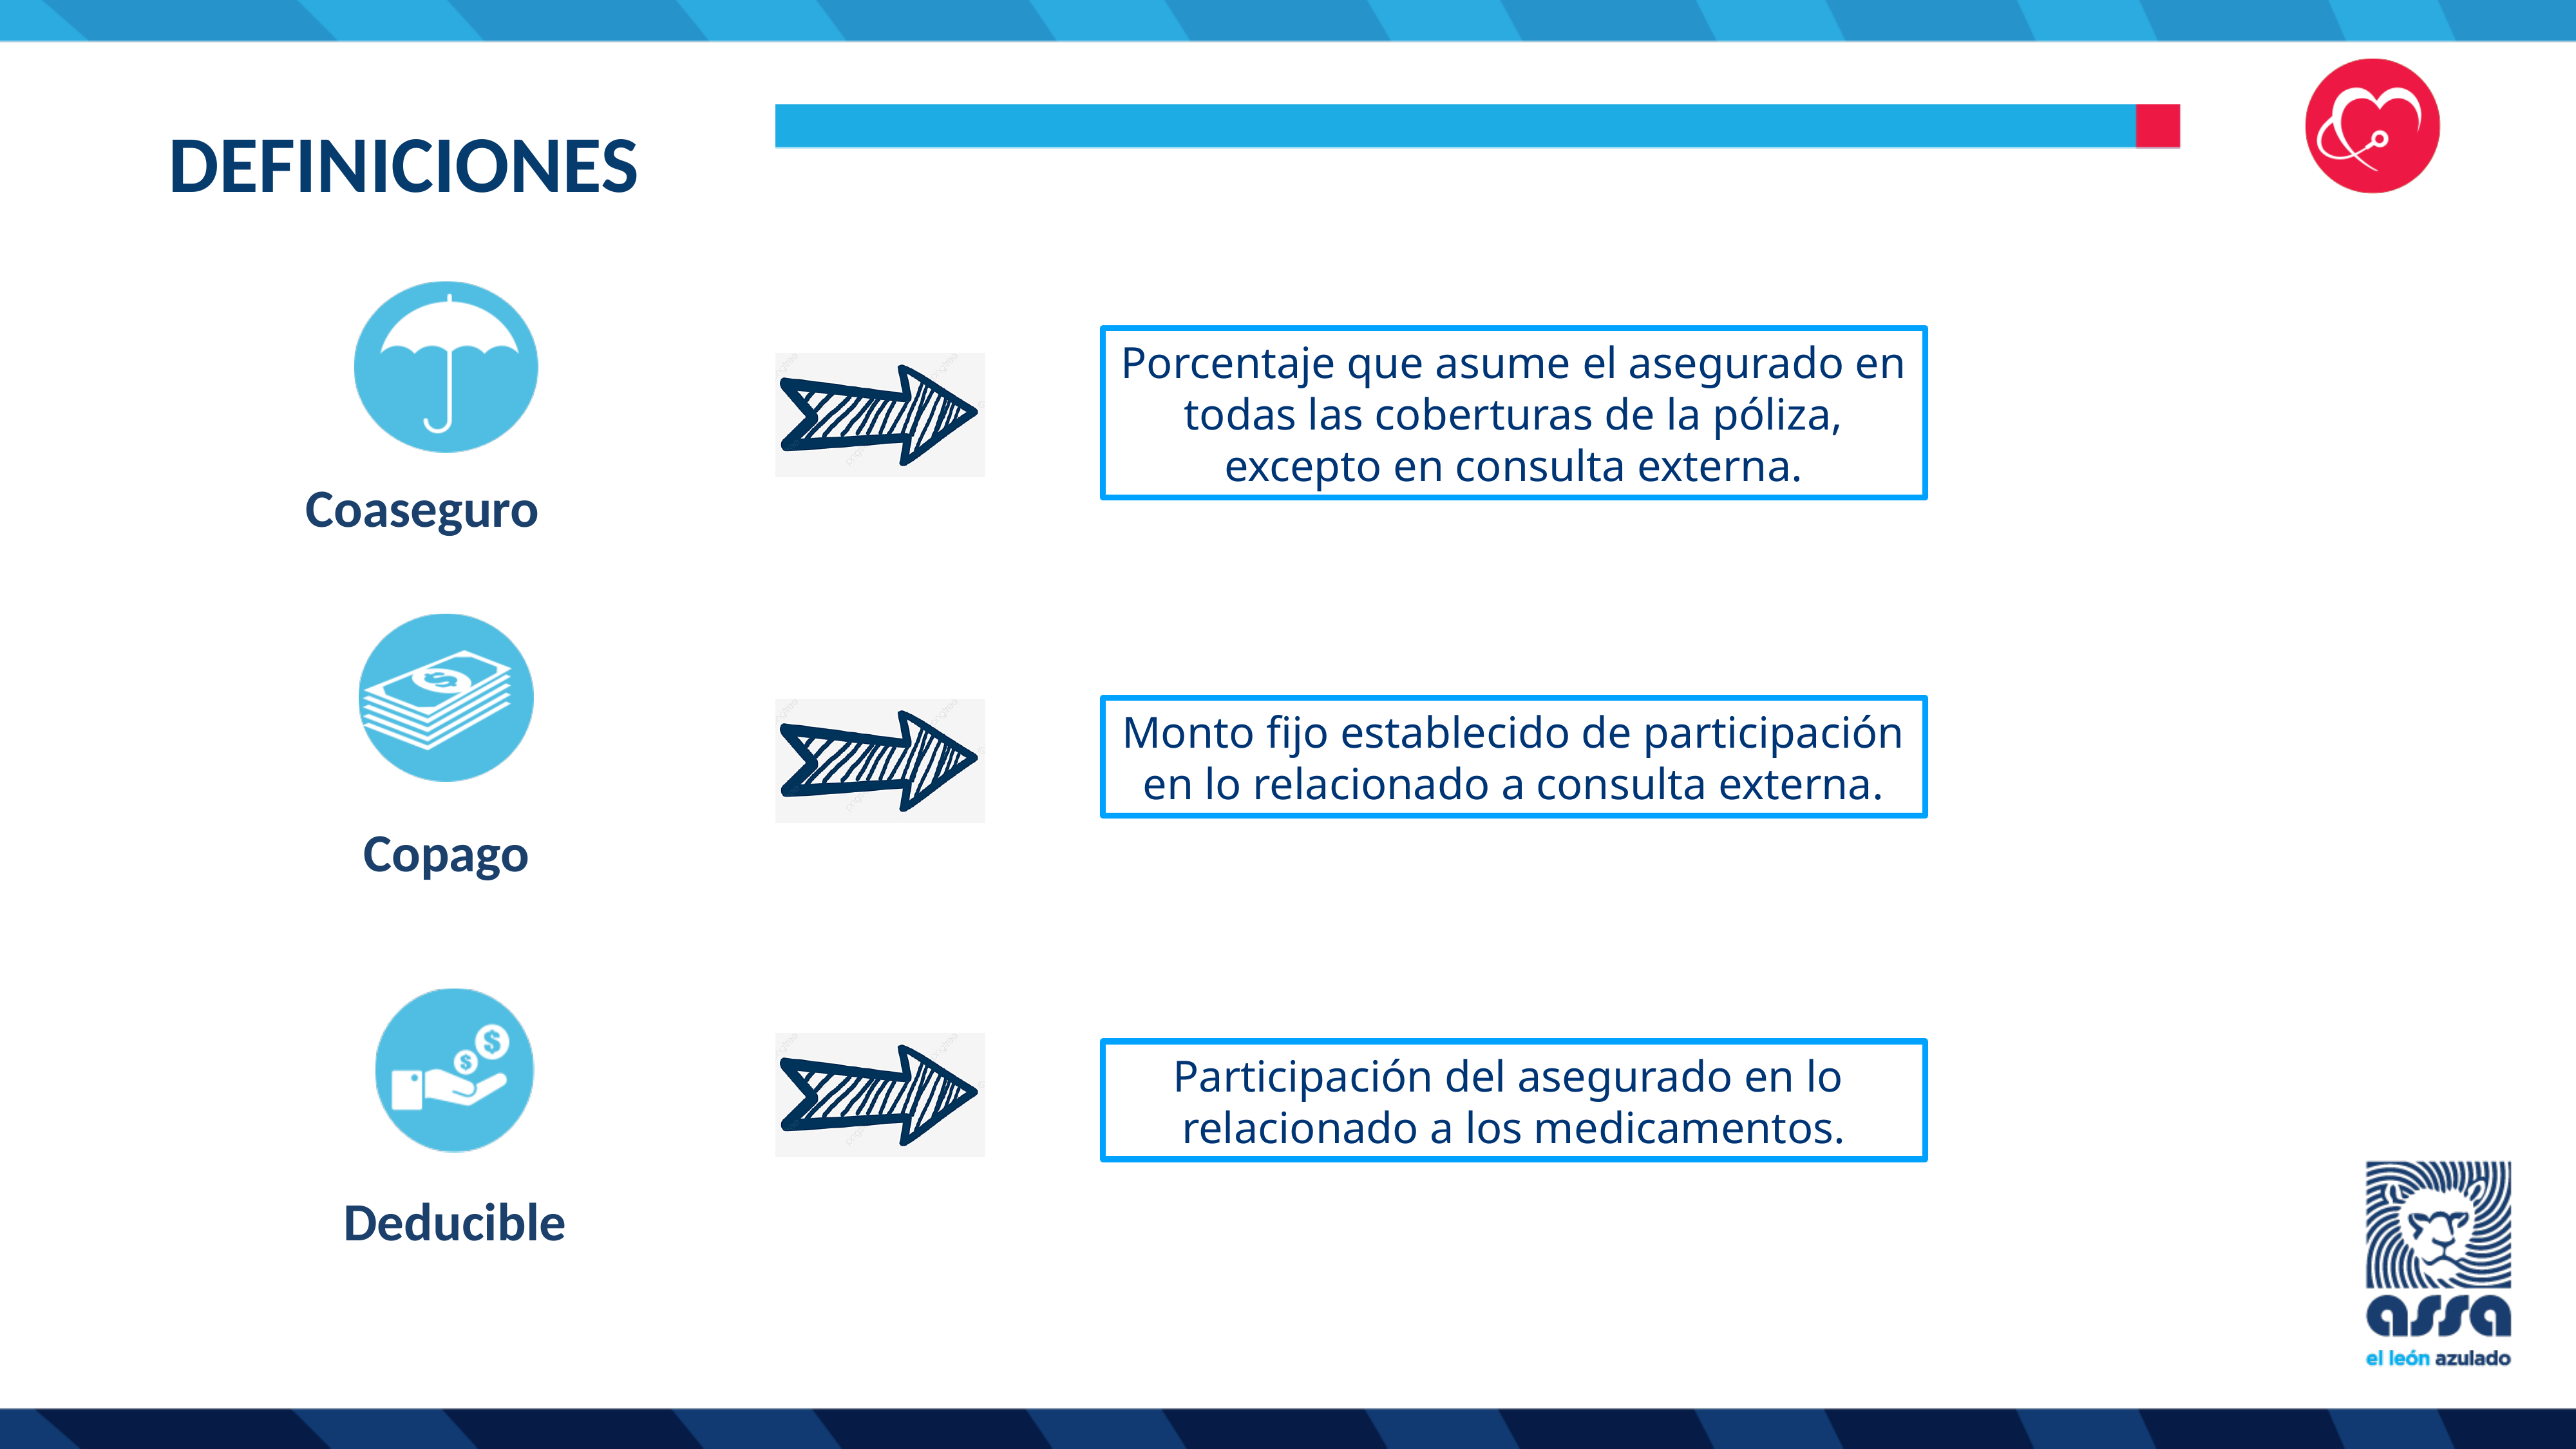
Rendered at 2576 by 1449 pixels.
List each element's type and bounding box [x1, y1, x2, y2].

text_box [354, 614, 539, 892]
picture [0, 0, 2576, 1449]
text_box [334, 988, 576, 1261]
text_box [296, 281, 549, 547]
